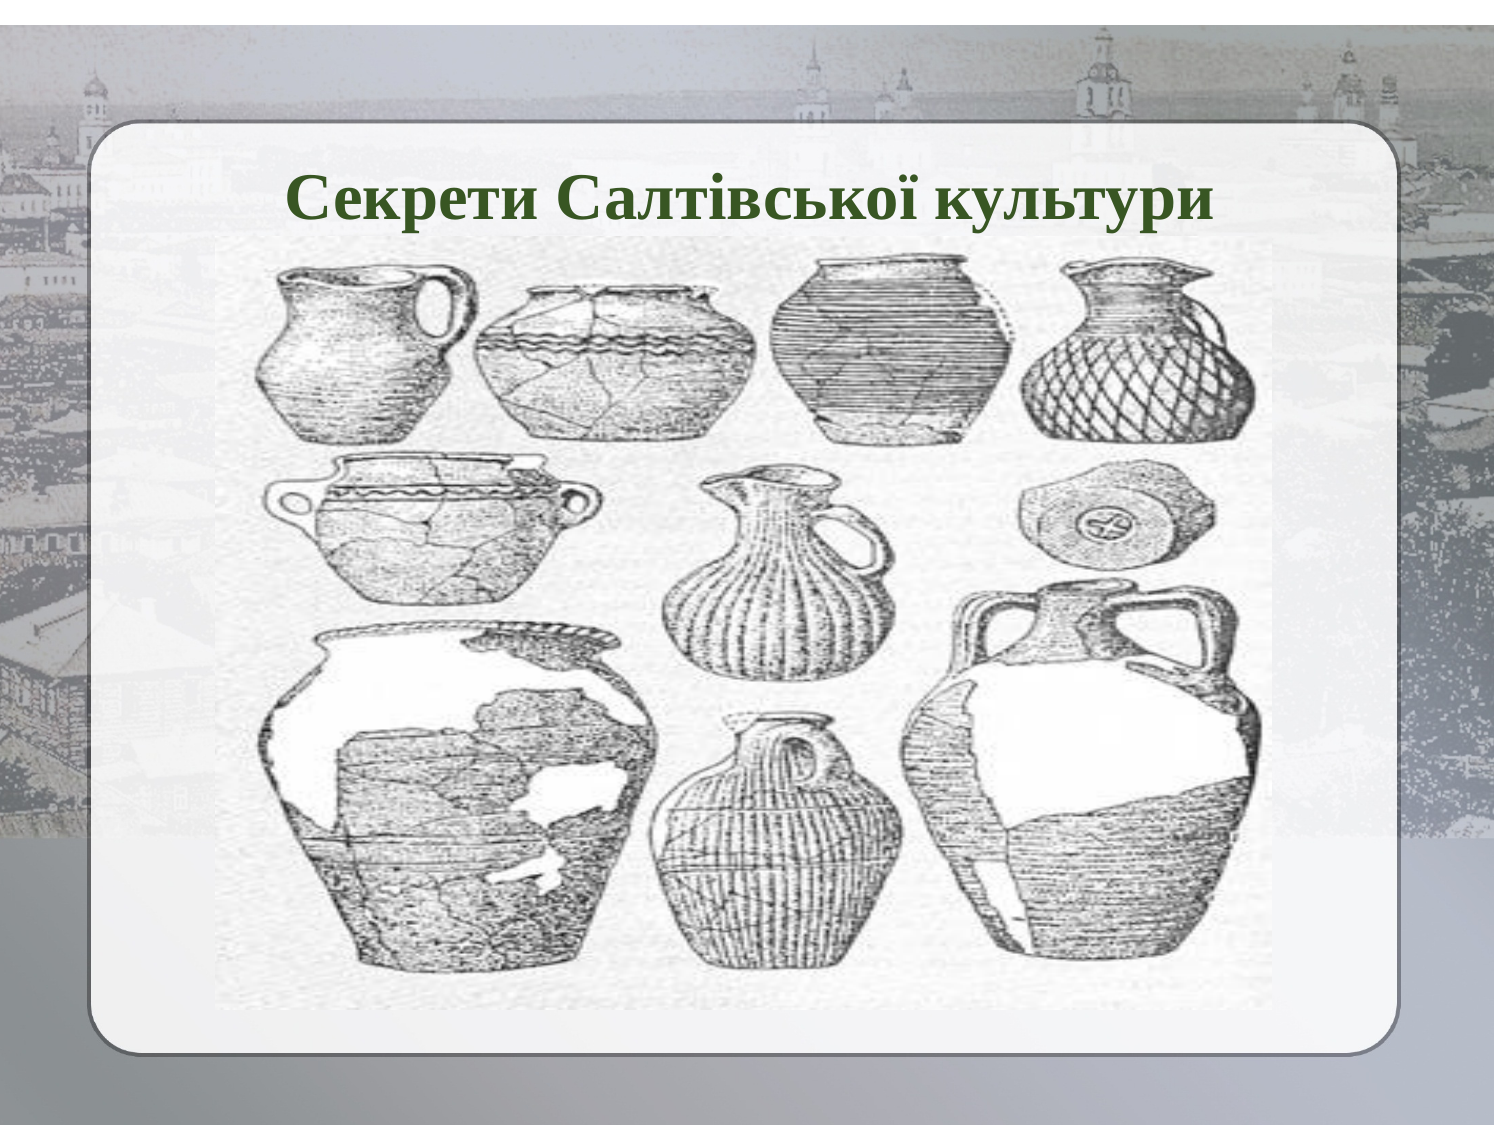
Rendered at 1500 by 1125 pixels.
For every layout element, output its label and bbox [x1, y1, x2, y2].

list [690, 856, 1397, 1038]
picture [0, 25, 1494, 1125]
